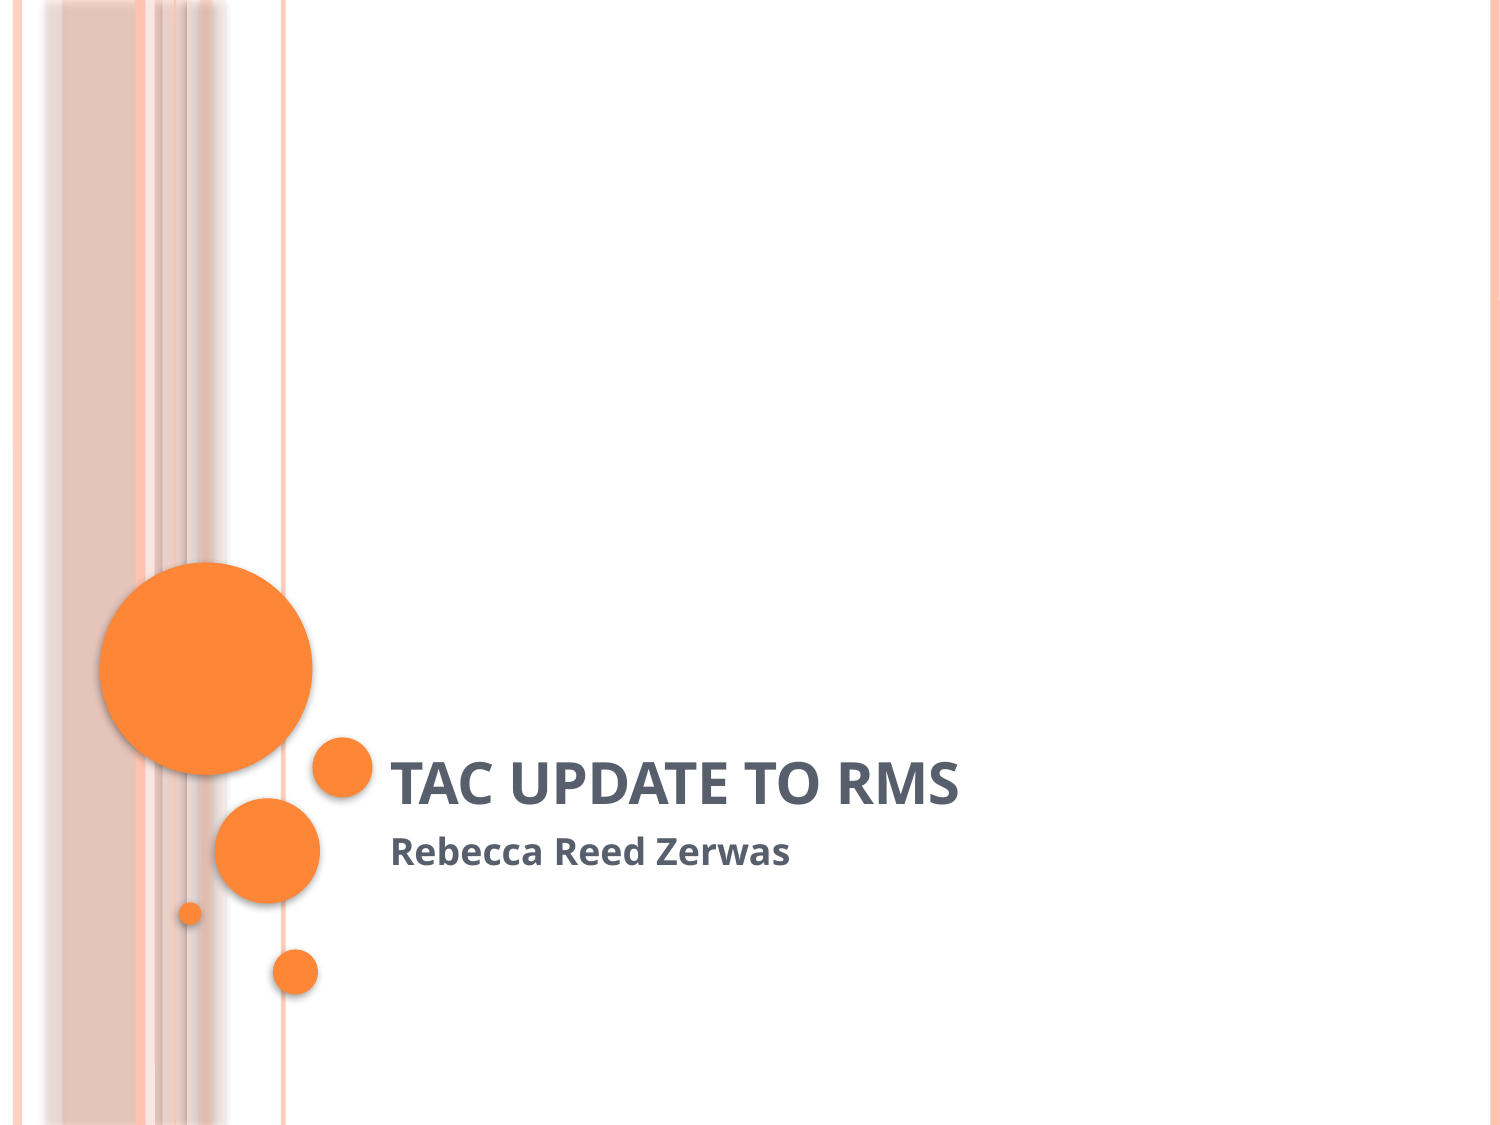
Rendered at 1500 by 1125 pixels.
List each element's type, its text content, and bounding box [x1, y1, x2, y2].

subtitle Rebecca Reed Zerwas [375, 820, 1388, 1046]
title TAC Update To RMS [375, 512, 1475, 824]
